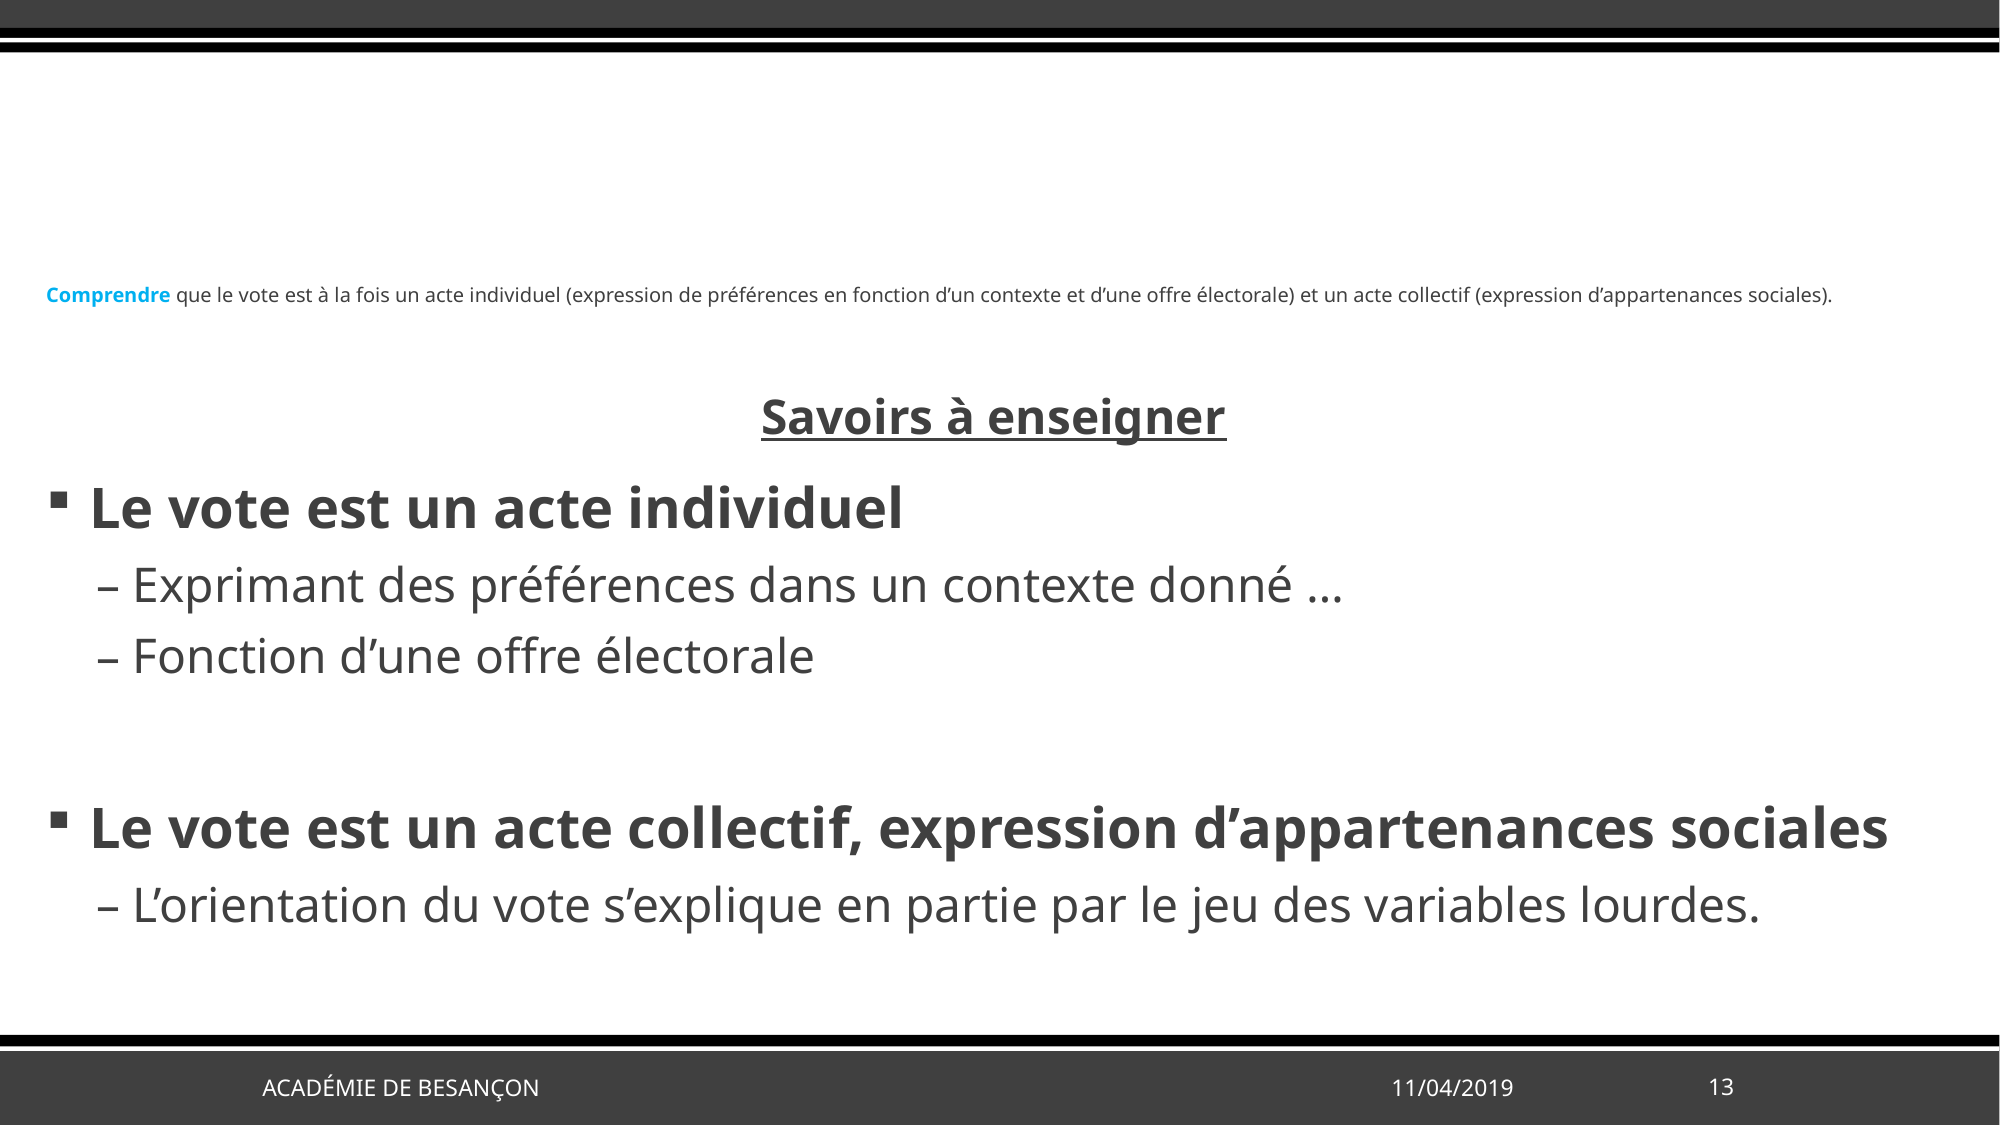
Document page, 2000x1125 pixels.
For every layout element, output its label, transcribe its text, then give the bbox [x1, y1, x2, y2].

slide_number 13 [1596, 1069, 1750, 1107]
title Comprendre que le vote est à la fois un acte individuel (expression de préférences en fonction d’un contexte et d’une offre électorale) et un acte collectif (expression d’appartenances sociales). [31, 90, 1915, 315]
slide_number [1311, 1069, 1530, 1107]
footer Académie de Besançon [247, 1069, 1242, 1107]
list Savoirs à enseigner Le vote est un acte individuel Exprimant des préférences dans un contexte donné … Fonction d’une offre électorale Le vote est un acte collectif, expression d’appartenances sociales L’orientation du vote s’explique en partie par le jeu des variables lourdes. [31, 385, 1957, 988]
